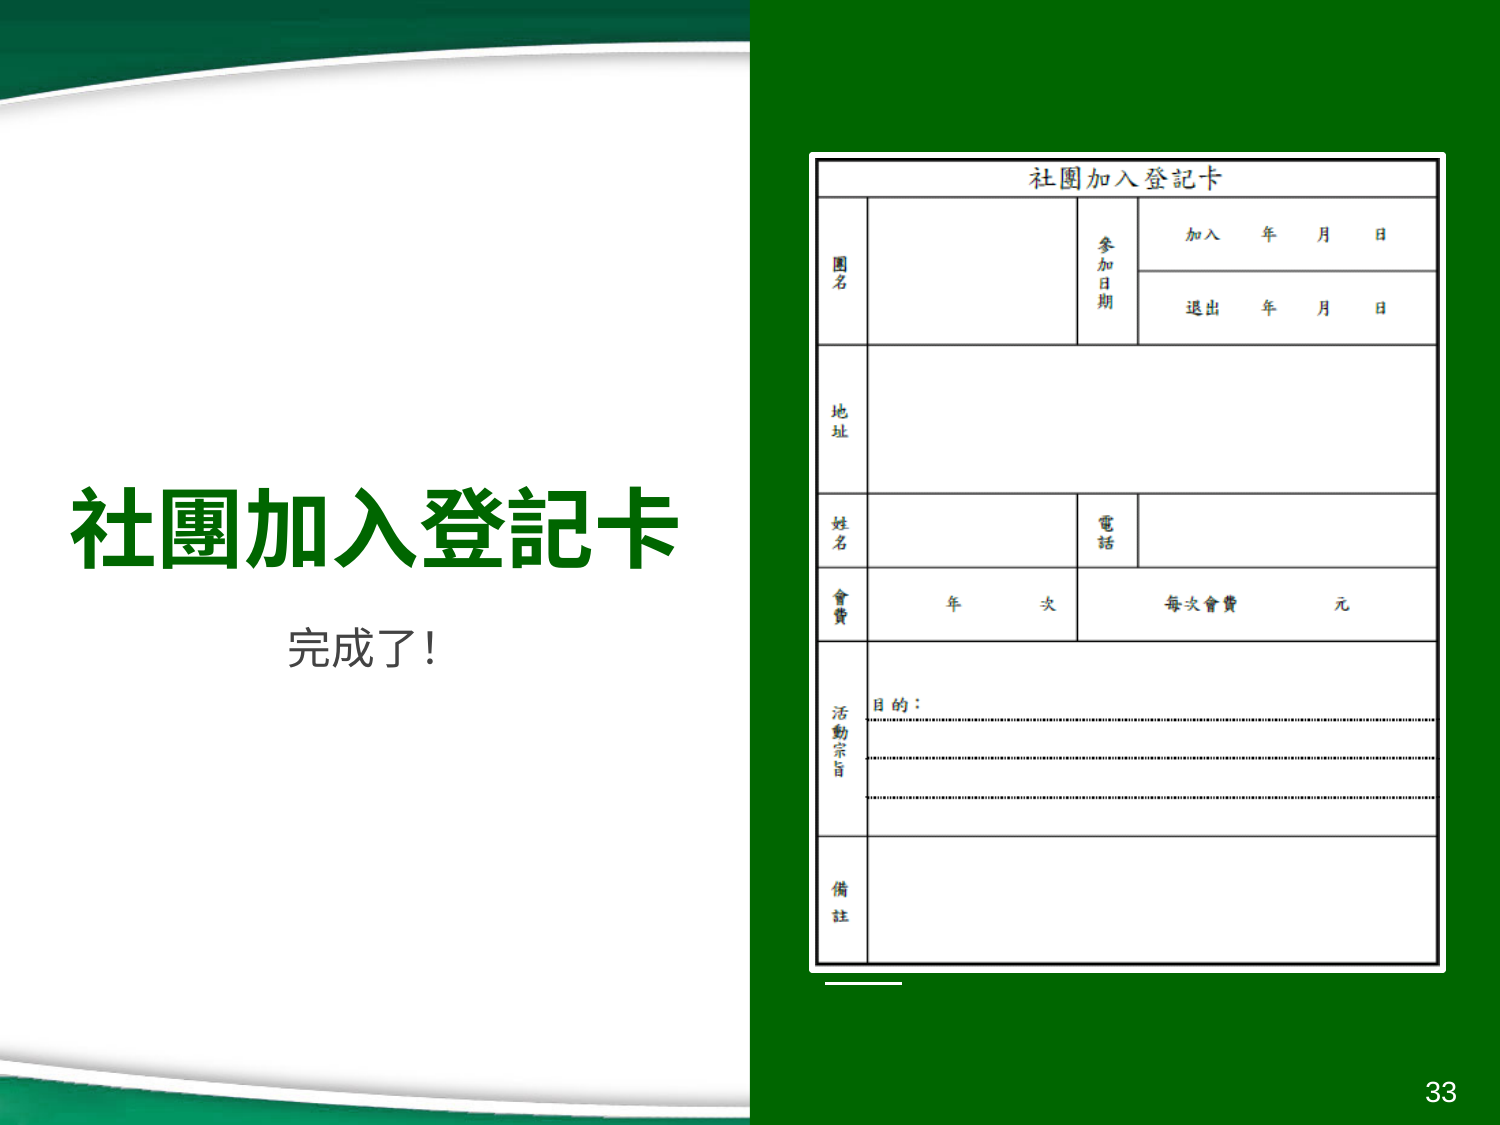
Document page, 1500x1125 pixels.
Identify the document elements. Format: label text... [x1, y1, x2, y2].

slide_number ‹#› [1410, 1056, 1500, 1125]
title 社團加入登記卡 [43, 251, 708, 594]
picture [0, 0, 749, 1125]
subtitle 完成了！ [43, 605, 708, 884]
picture [815, 158, 1440, 967]
